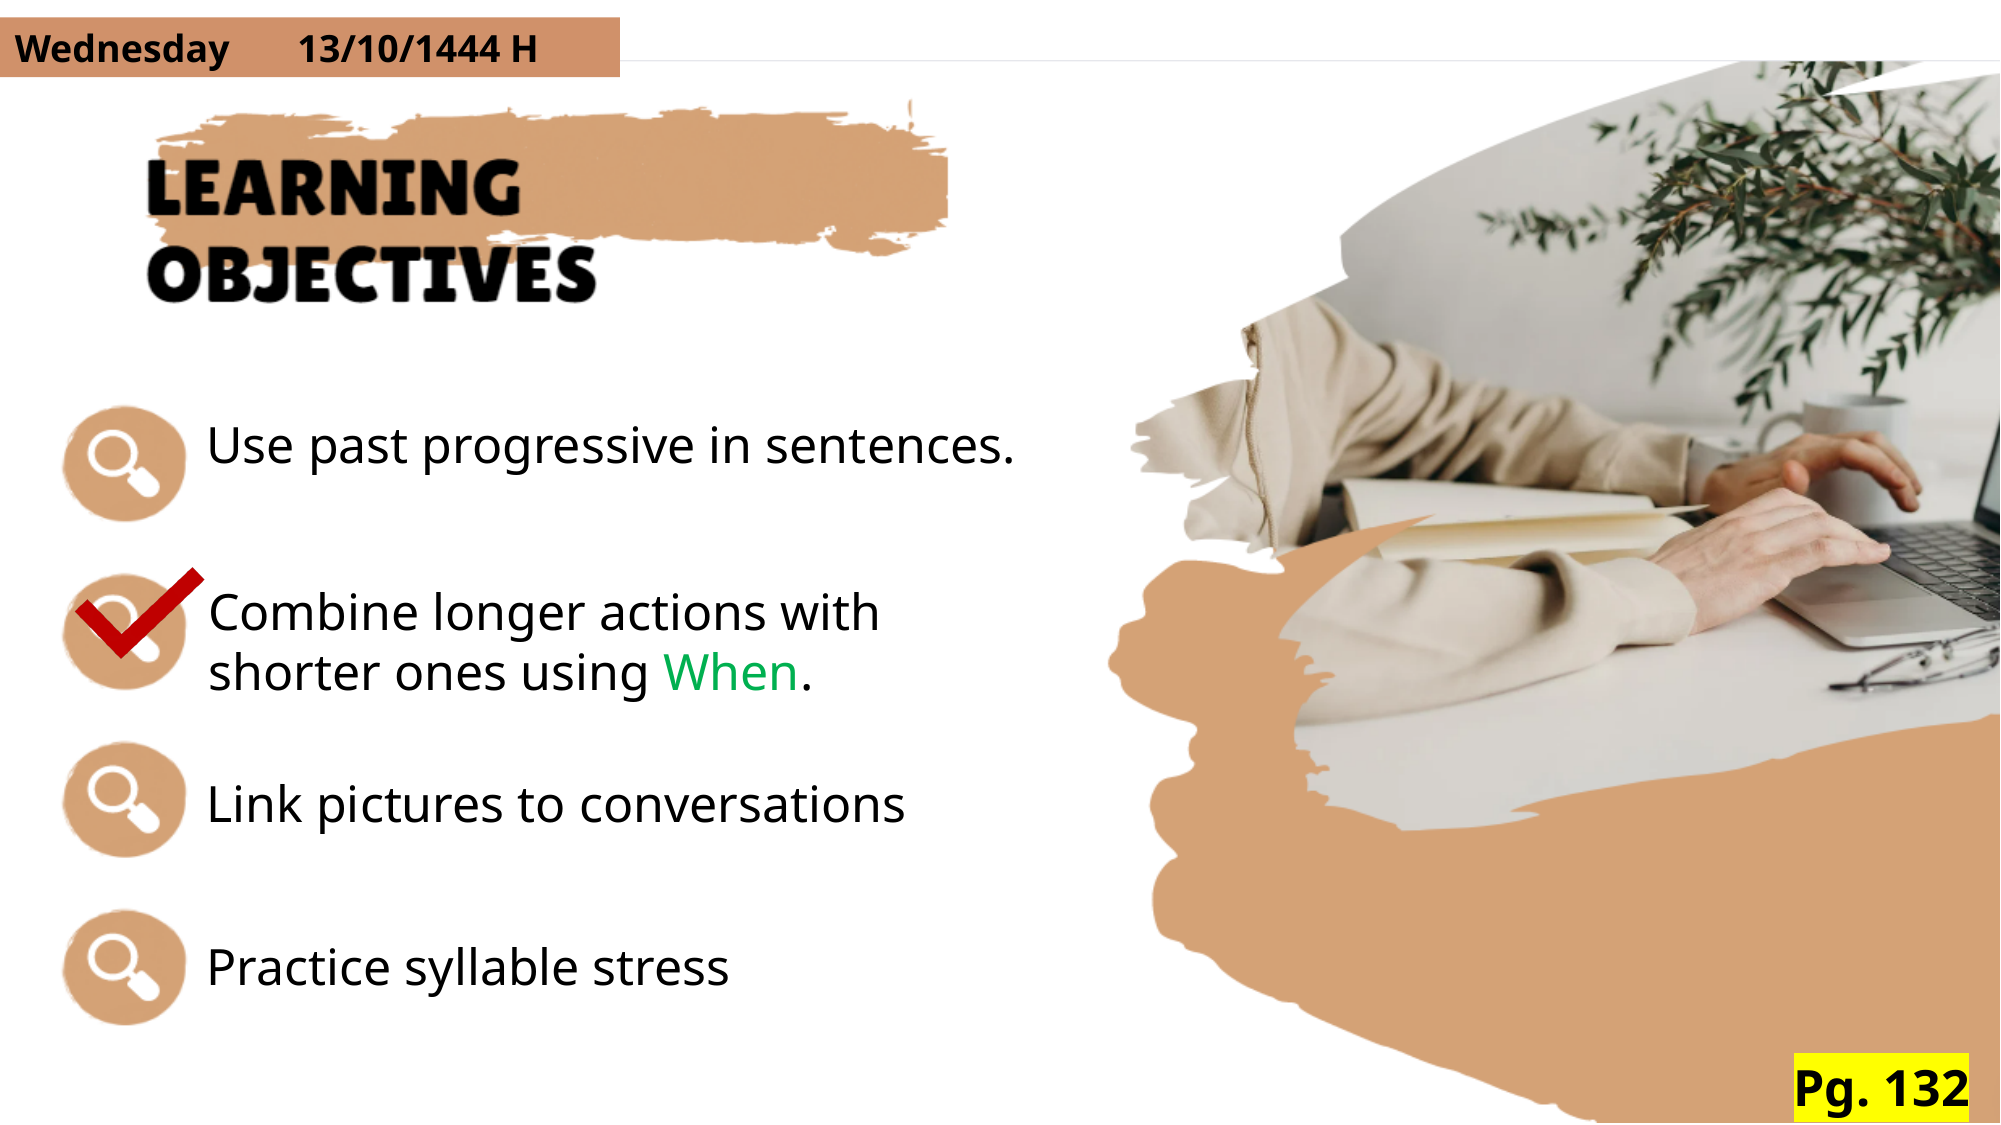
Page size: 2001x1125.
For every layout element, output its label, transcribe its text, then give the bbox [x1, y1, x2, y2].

picture [0, 60, 2000, 1123]
text_box Wednesday 13/10/1444 H [0, 17, 620, 60]
